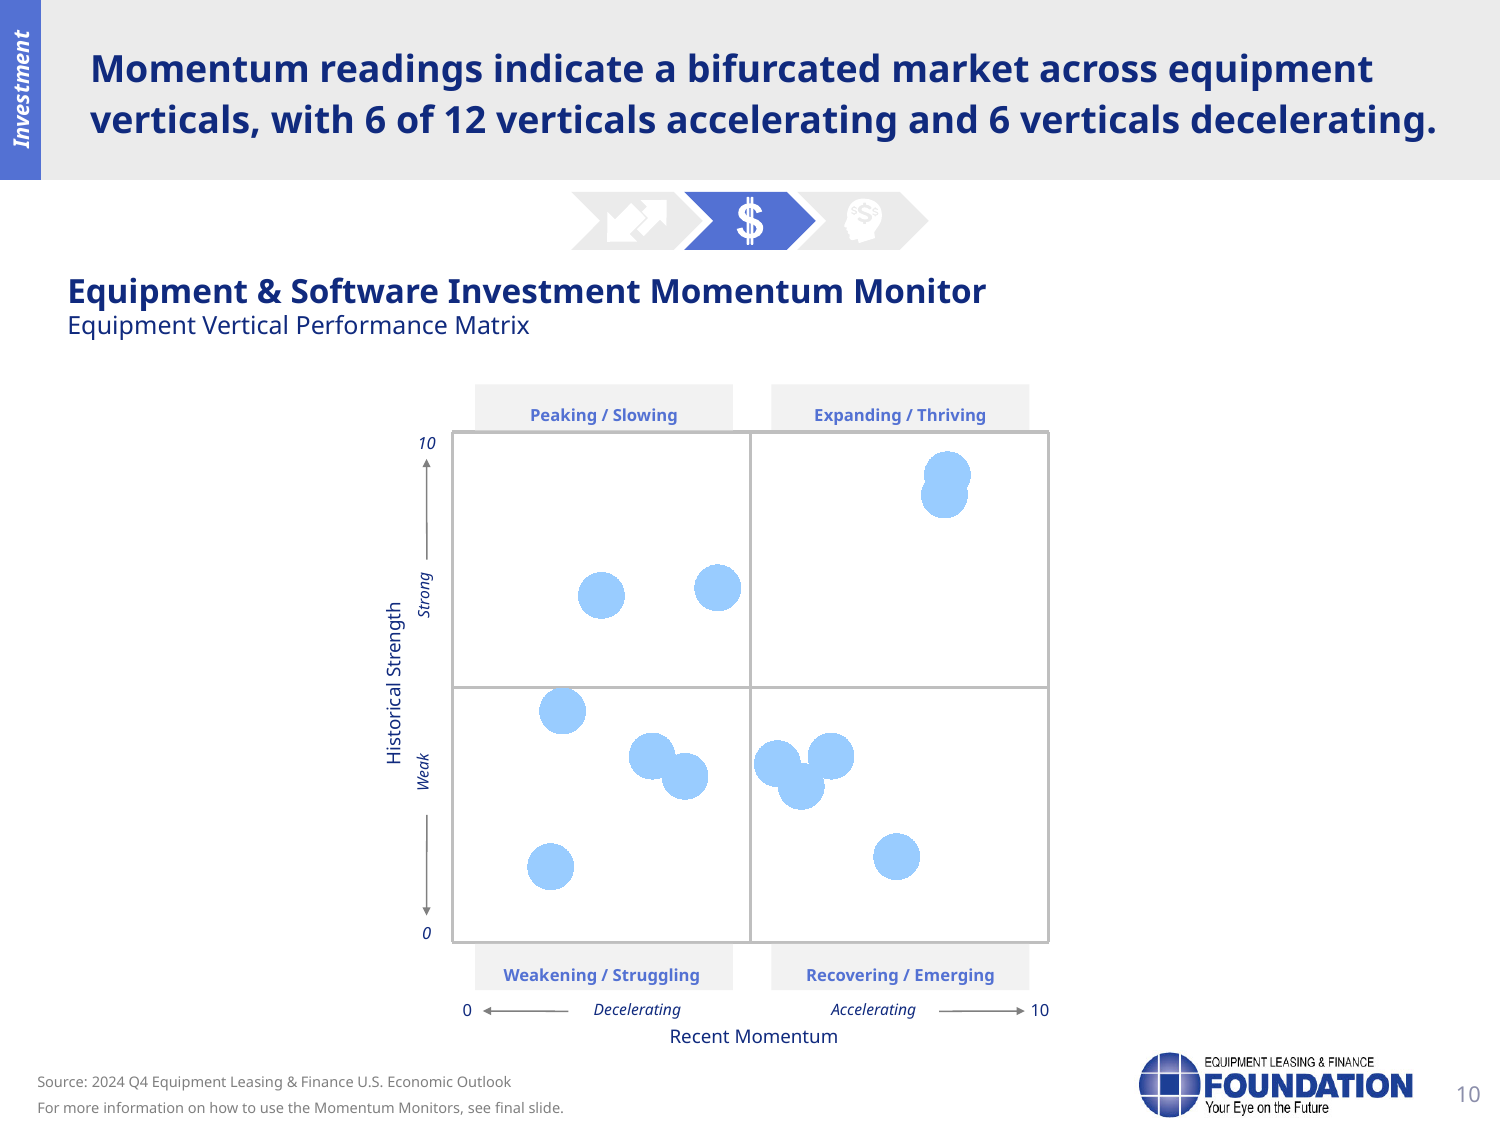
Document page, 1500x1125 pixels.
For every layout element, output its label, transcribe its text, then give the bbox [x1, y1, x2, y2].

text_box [374, 384, 1075, 1063]
text_box Investment [0, 0, 41, 180]
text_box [570, 191, 930, 251]
text_box Source: 2024 Q4 Equipment Leasing & Finance U.S. Economic Outlook For more information on how to use the Momentum Monitors, see final slide. [22, 1065, 1126, 1124]
picture [1128, 1050, 1447, 1118]
slide_number 10 [1446, 1062, 1500, 1125]
text_box Equipment & Software Investment Momentum Monitor Equipment Vertical Performance Matrix [52, 262, 1077, 348]
title Momentum readings indicate a bifurcated market across equipment verticals, with 6 of 12 verticals accelerating and 6 verticals decelerating. [0, 0, 1500, 181]
